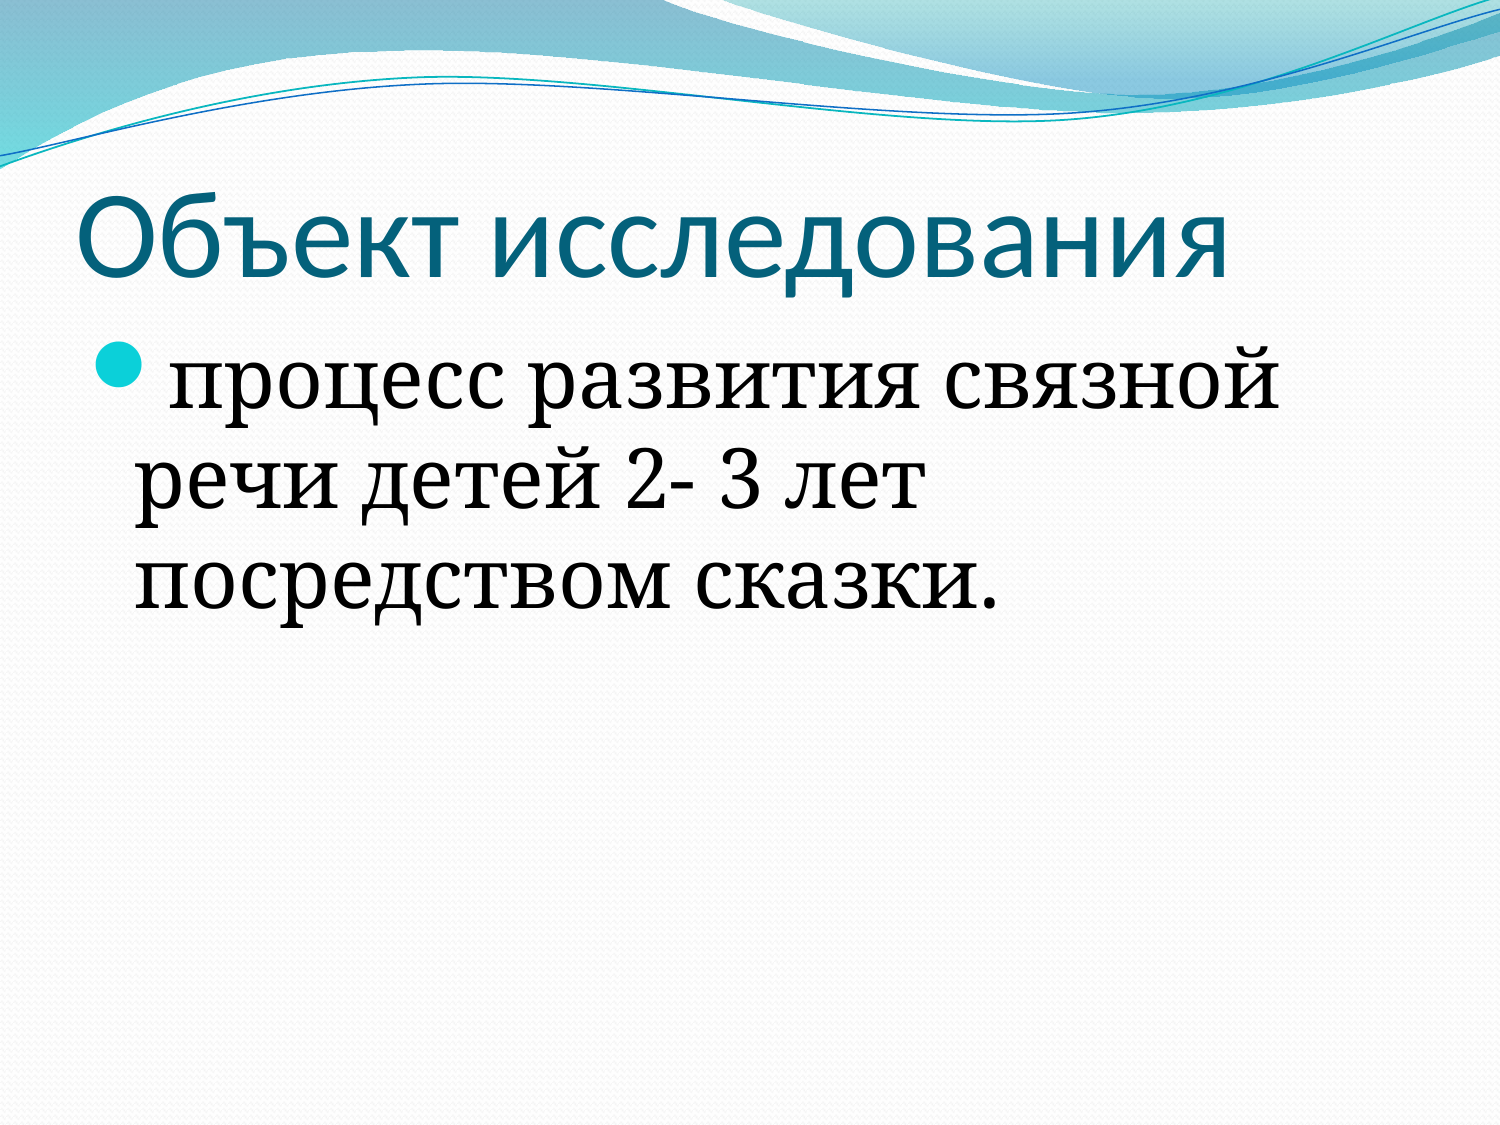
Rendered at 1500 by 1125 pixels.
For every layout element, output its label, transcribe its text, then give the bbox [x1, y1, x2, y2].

title Объект исследования [75, 115, 1425, 303]
list процесс развития связной речи детей 2- 3 лет посредством сказки. [75, 317, 1425, 1038]
